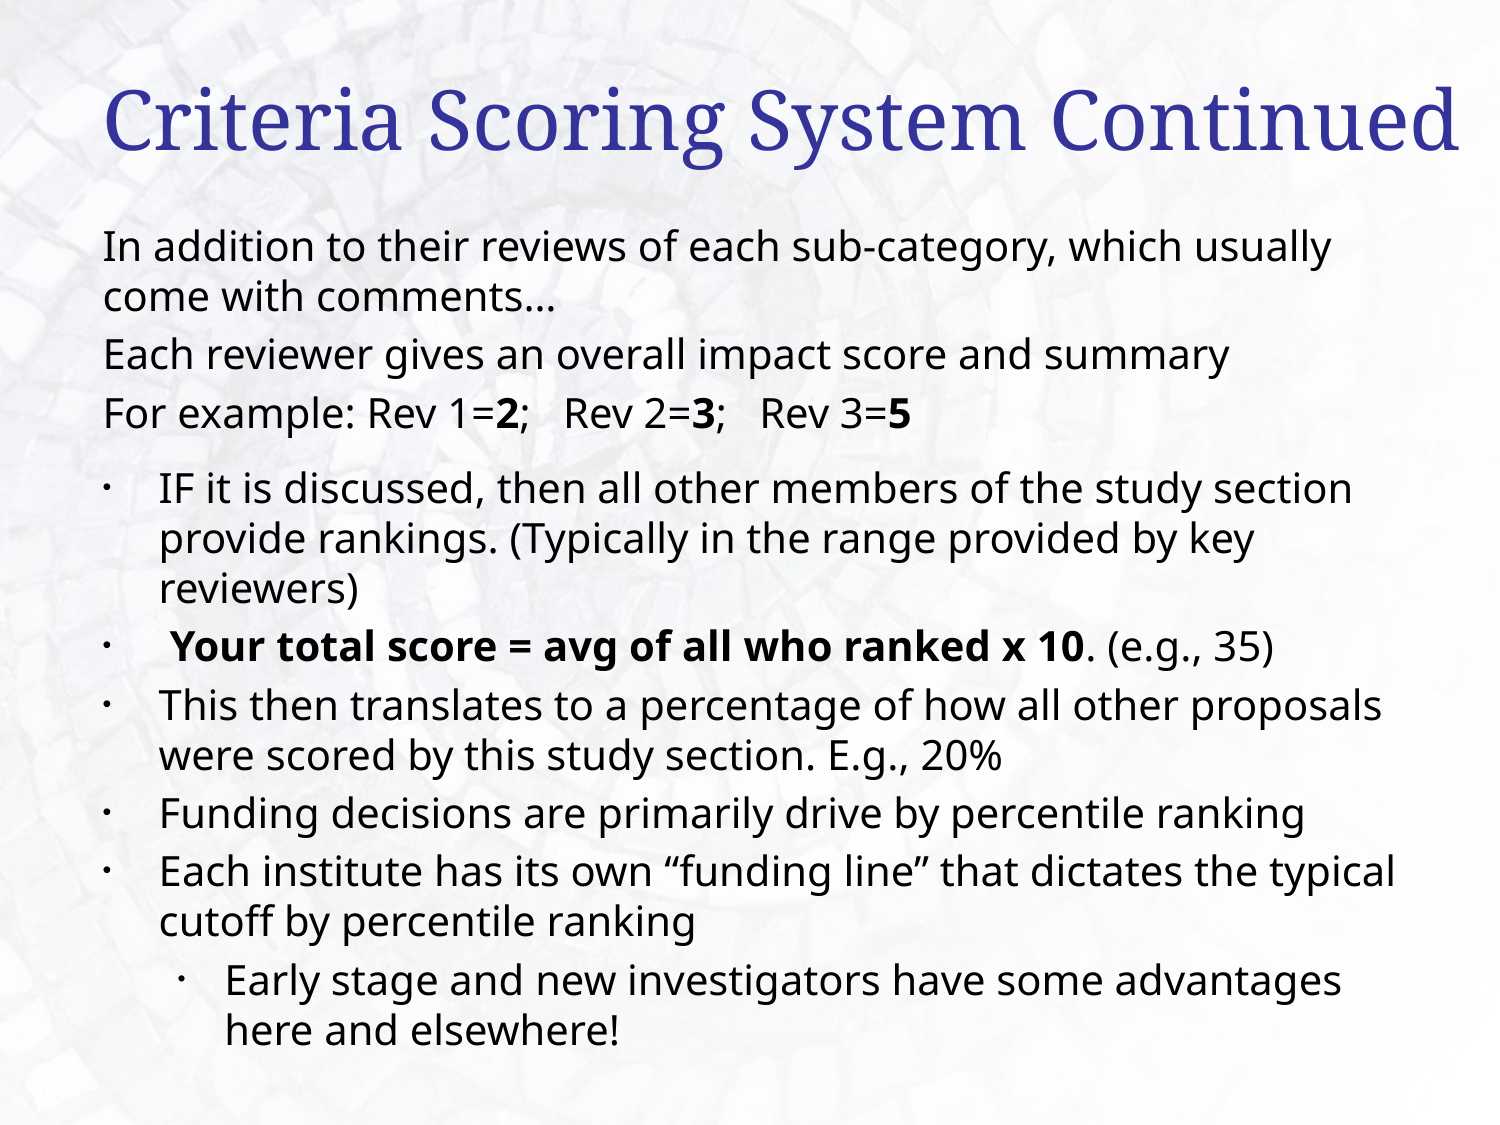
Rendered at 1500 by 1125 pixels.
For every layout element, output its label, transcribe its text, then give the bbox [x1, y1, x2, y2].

picture [0, 0, 1500, 1125]
title Criteria Scoring System Continued [87, 24, 1481, 176]
list In addition to their reviews of each sub-category, which usually come with comments… Each reviewer gives an overall impact score and summary For example: Rev 1=2; Rev 2=3; Rev 3=5 IF it is discussed, then all other members of the study section provide rankings. (Typically in the range provided by key reviewers) Your total score = avg of all who ranked x 10. (e.g., 35) This then translates to a percentage of how all other proposals were scored by this study section. E.g., 20% Funding decisions are primarily drive by percentile ranking Each institute has its own “funding line” that dictates the typical cutoff by percentile ranking Early stage and new investigators have some advantages here and elsewhere! [87, 212, 1426, 1076]
